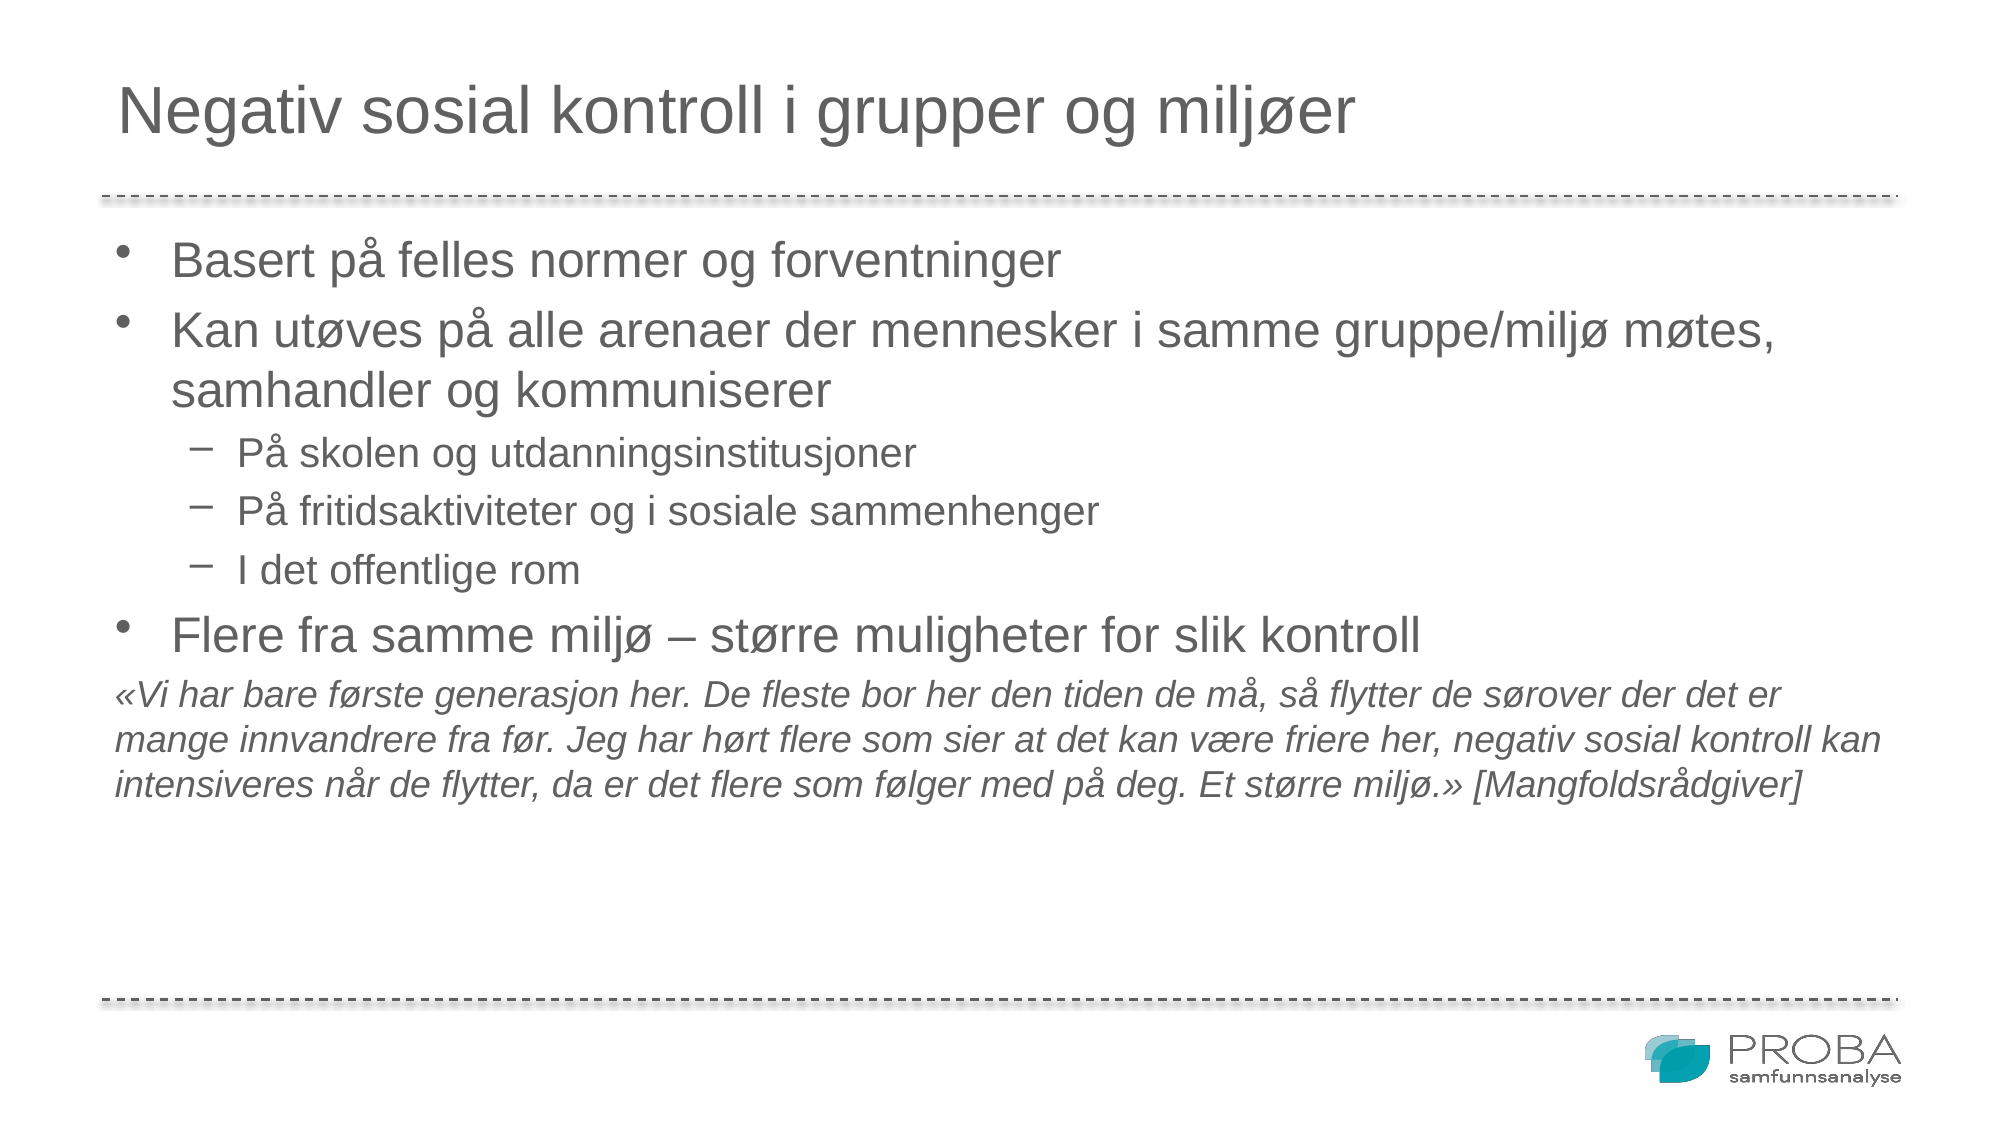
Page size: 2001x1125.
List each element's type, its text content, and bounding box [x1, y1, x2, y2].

title Negativ sosial kontroll i grupper og miljøer [102, 30, 1903, 183]
picture [1645, 1034, 1901, 1087]
list Basert på felles normer og forventninger Kan utøves på alle arenaer der mennesker i samme gruppe/miljø møtes, samhandler og kommuniserer På skolen og utdanningsinstitusjoner På fritidsaktiviteter og i sosiale sammenhenger I det offentlige rom Flere fra samme miljø – større muligheter for slik kontroll «Vi har bare første generasjon her. De fleste bor her den tiden de må, så flytter de sørover der det er mange innvandrere fra før. Jeg har hørt flere som sier at det kan være friere her, negativ sosial kontroll kan intensiveres når de flytter, da er det flere som følger med på deg. Et større miljø.» [Mangfoldsrådgiver] [99, 219, 1901, 988]
